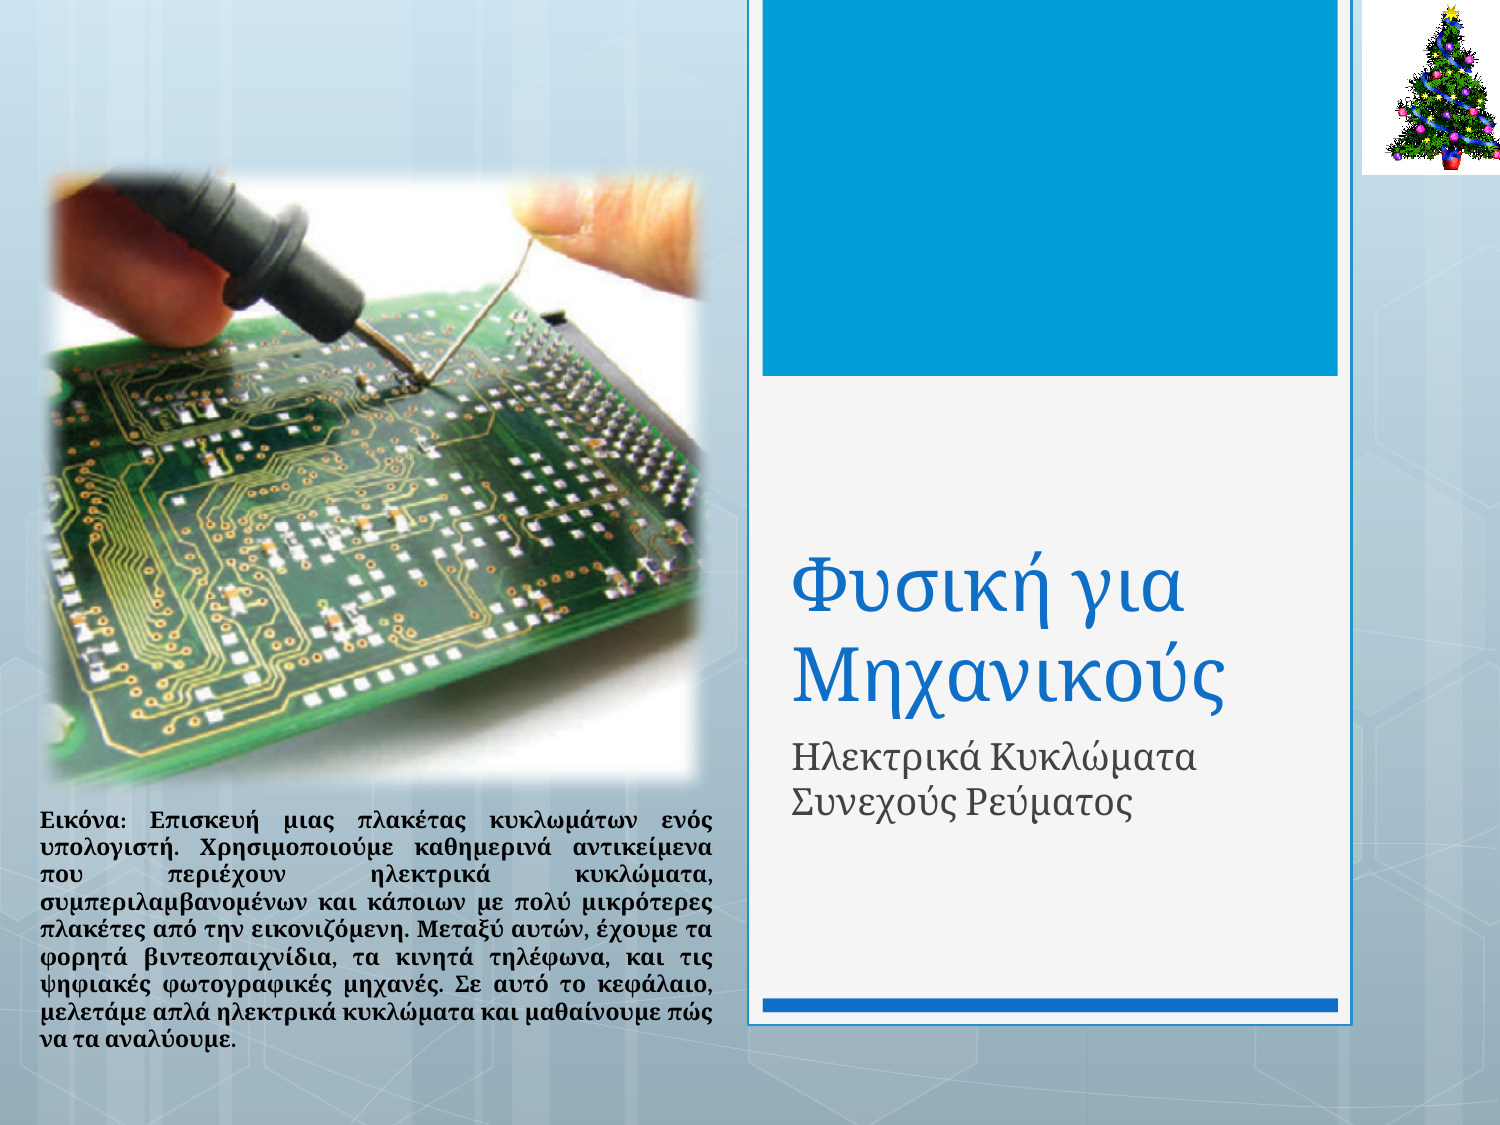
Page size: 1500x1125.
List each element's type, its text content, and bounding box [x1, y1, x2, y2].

title Φυσική για Μηχανικούς [776, 444, 1320, 724]
picture [1362, 0, 1500, 176]
subtitle Ηλεκτρικά Κυκλώματα Συνεχούς Ρεύματος [776, 725, 1320, 933]
picture [36, 159, 713, 798]
text_box Εικόνα: Επισκευή μιας πλακέτας κυκλωμάτων ενός υπολογιστή. Χρησιμοποιούμε καθημερινά αντικείμενα που περιέχουν ηλεκτρικά κυκλώματα, συμπεριλαμβανομένων και κάποιων με πολύ μικρότερες πλακέτες από την εικονιζόμενη. Μεταξύ αυτών, έχουμε τα φορητά βιντεοπαιχνίδια, τα κινητά τηλέφωνα, και τις ψηφιακές φωτογραφικές μηχανές. Σε αυτό το κεφάλαιο, μελετάμε απλά ηλεκτρικά κυκλώματα και μαθαίνουμε πώς να τα αναλύουμε. [24, 797, 728, 1060]
